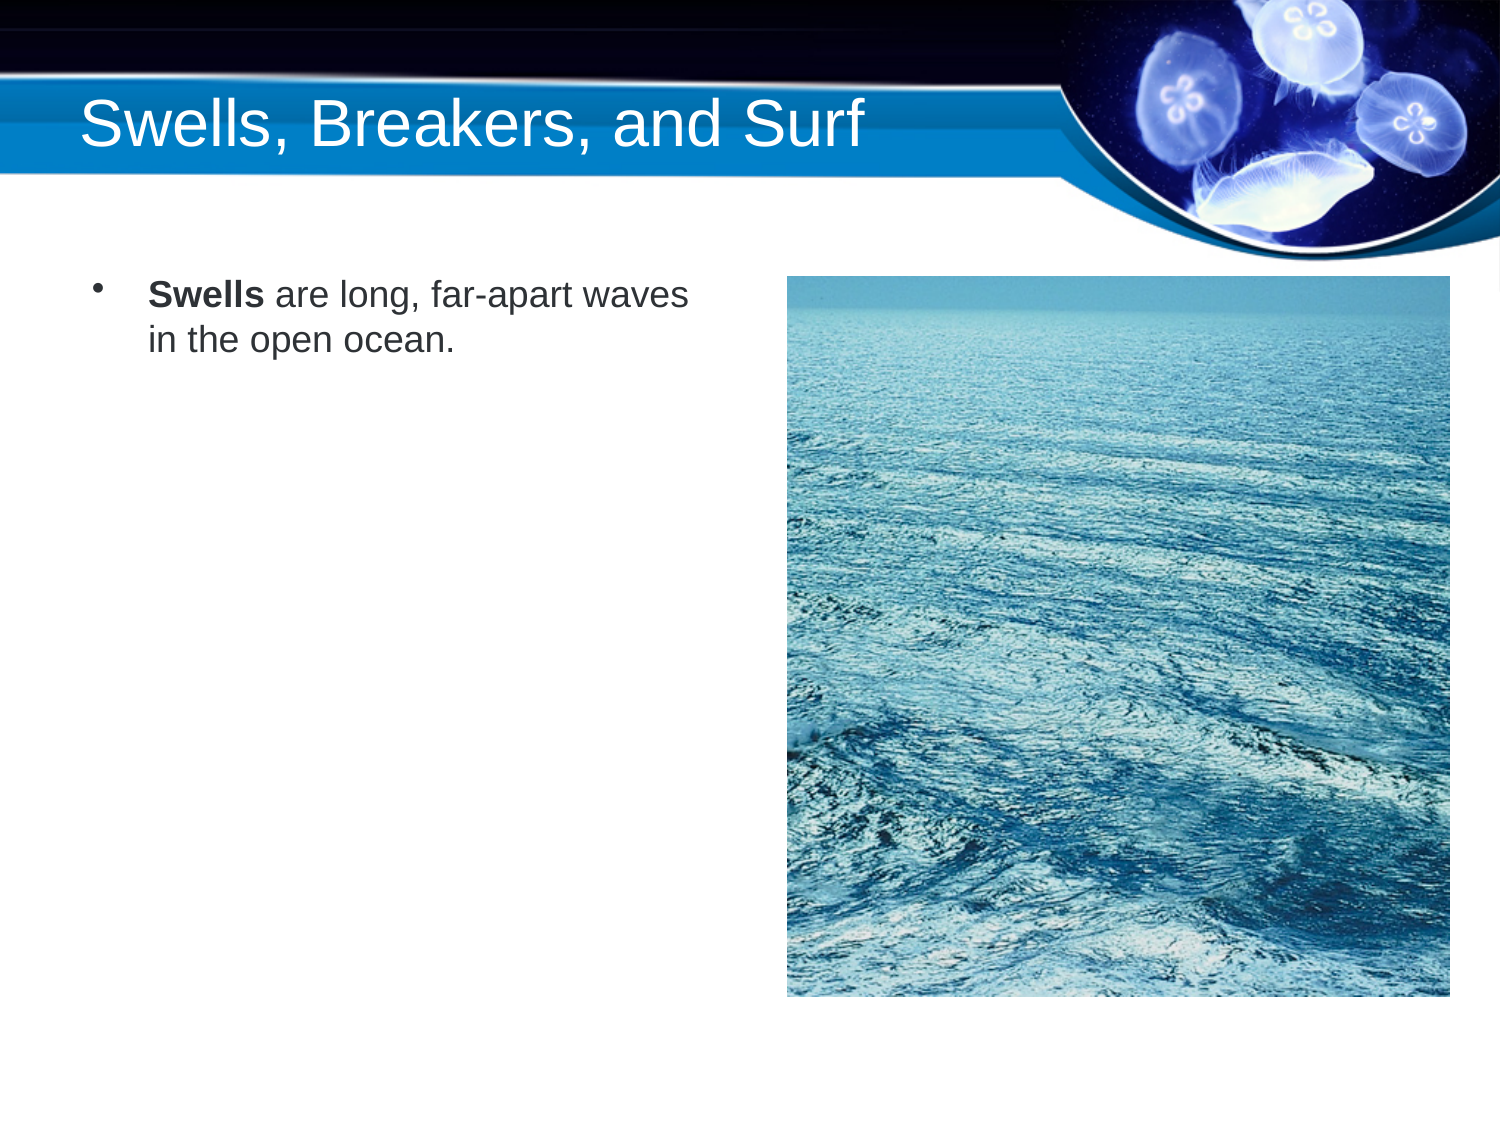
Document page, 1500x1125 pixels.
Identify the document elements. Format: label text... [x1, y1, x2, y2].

picture [0, 0, 1500, 1125]
list Swells are long, far-apart waves in the open ocean. [76, 262, 738, 1012]
title Swells, Breakers, and Surf [64, 78, 1057, 162]
